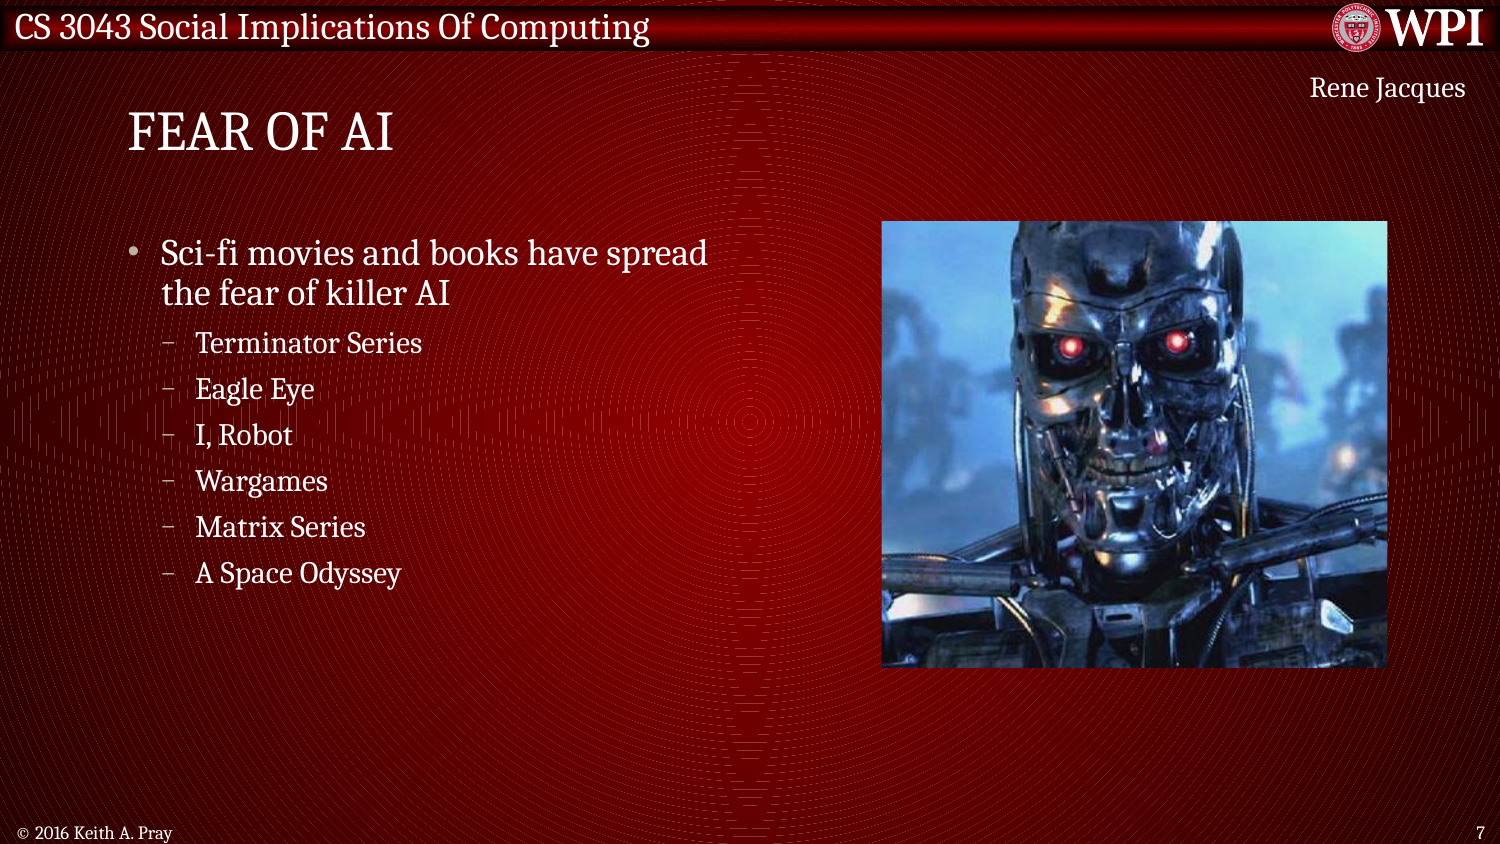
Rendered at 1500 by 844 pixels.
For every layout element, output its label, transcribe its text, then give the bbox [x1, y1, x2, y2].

picture [1332, 3, 1483, 52]
footer © 2016 Keith A. Pray [0, 819, 913, 844]
list Sci-fi movies and books have spread the fear of killer AI Terminator Series Eagle Eye I, Robot Wargames Matrix Series A Space Odyssey [112, 225, 725, 776]
title Fear of AI [112, 59, 1388, 210]
text_box Rene Jacques [1123, 61, 1481, 111]
slide_number 7 [1397, 819, 1500, 844]
picture [881, 221, 1388, 669]
